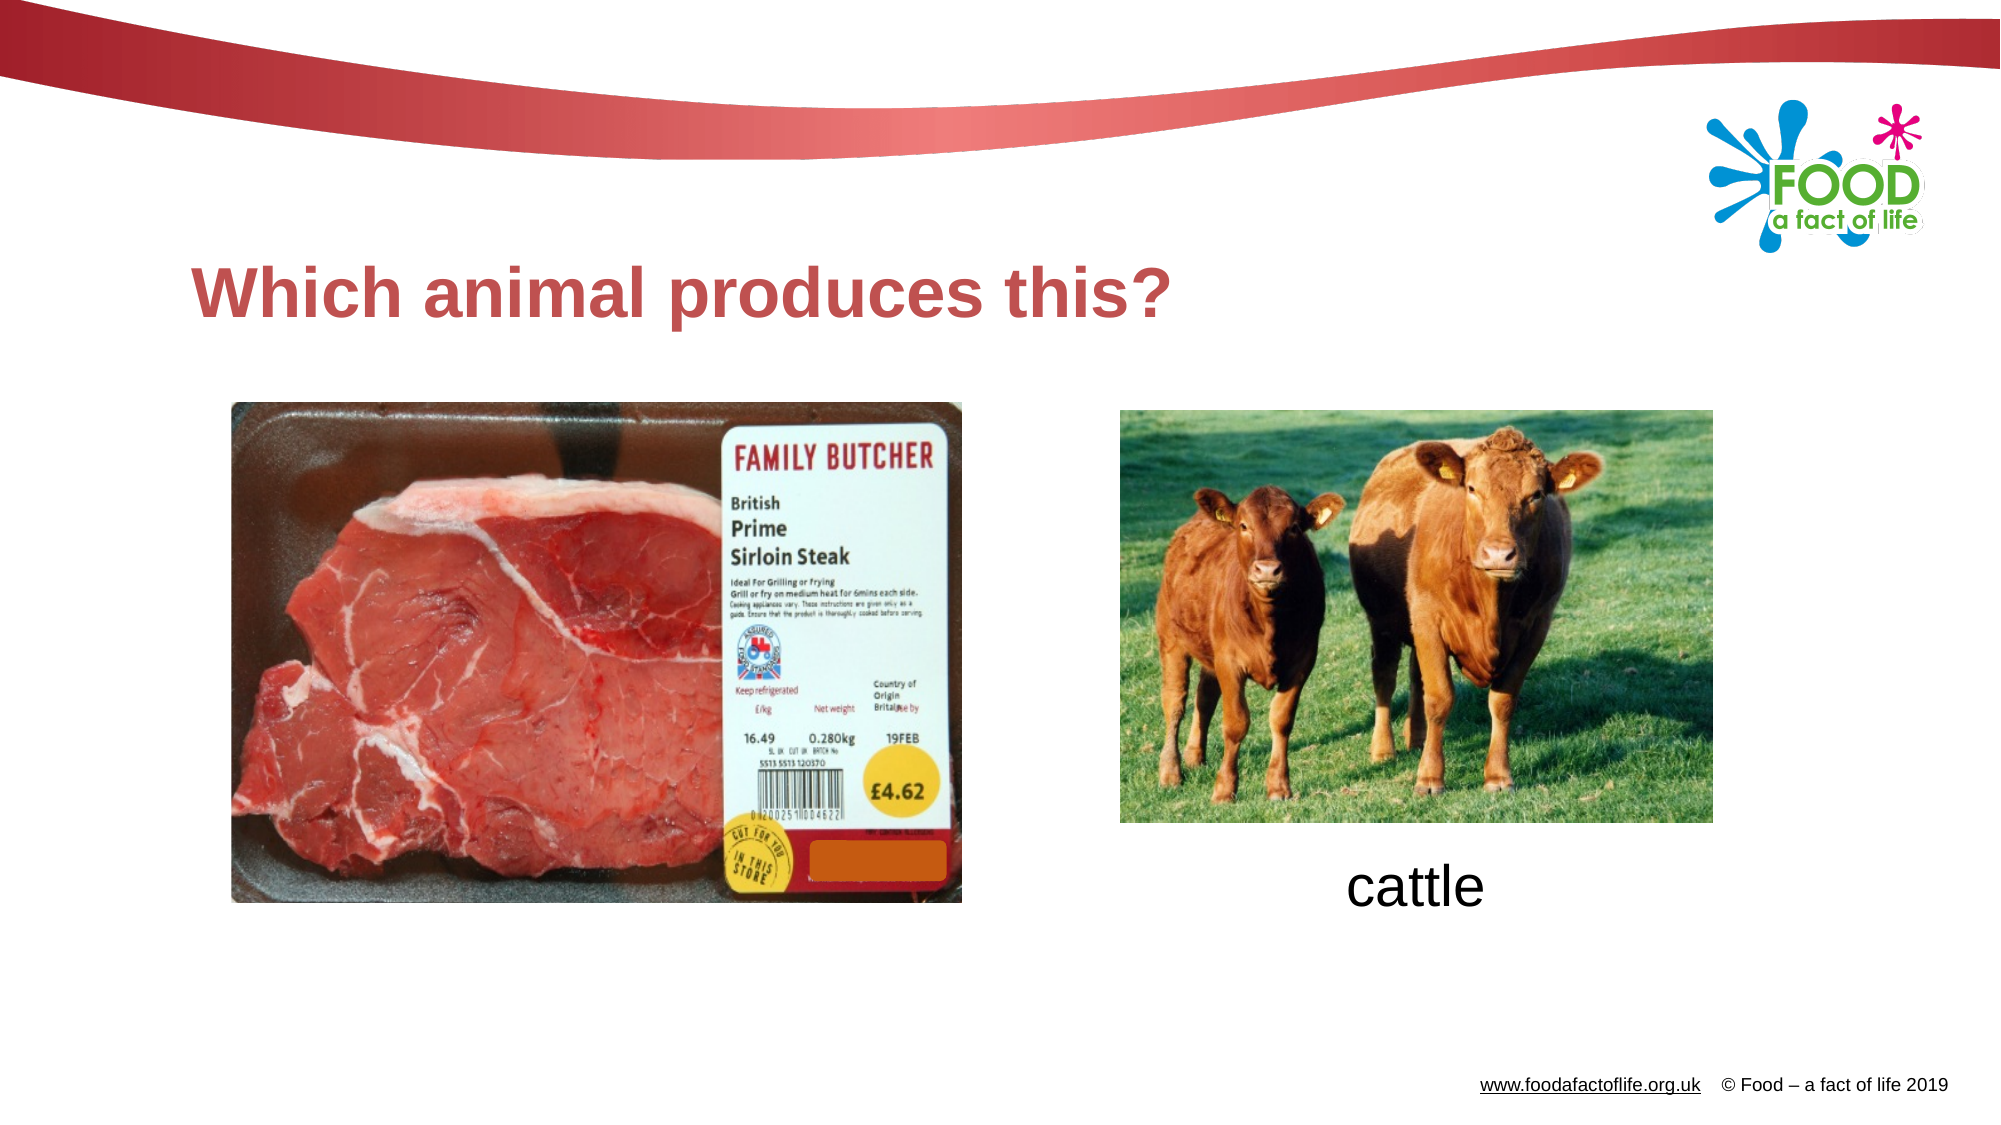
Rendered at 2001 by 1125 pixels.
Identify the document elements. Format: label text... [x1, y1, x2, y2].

text_box cattle [1120, 840, 1712, 926]
picture [0, 0, 2000, 1125]
title Which animal produces this? [191, 256, 1787, 375]
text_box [231, 402, 962, 903]
